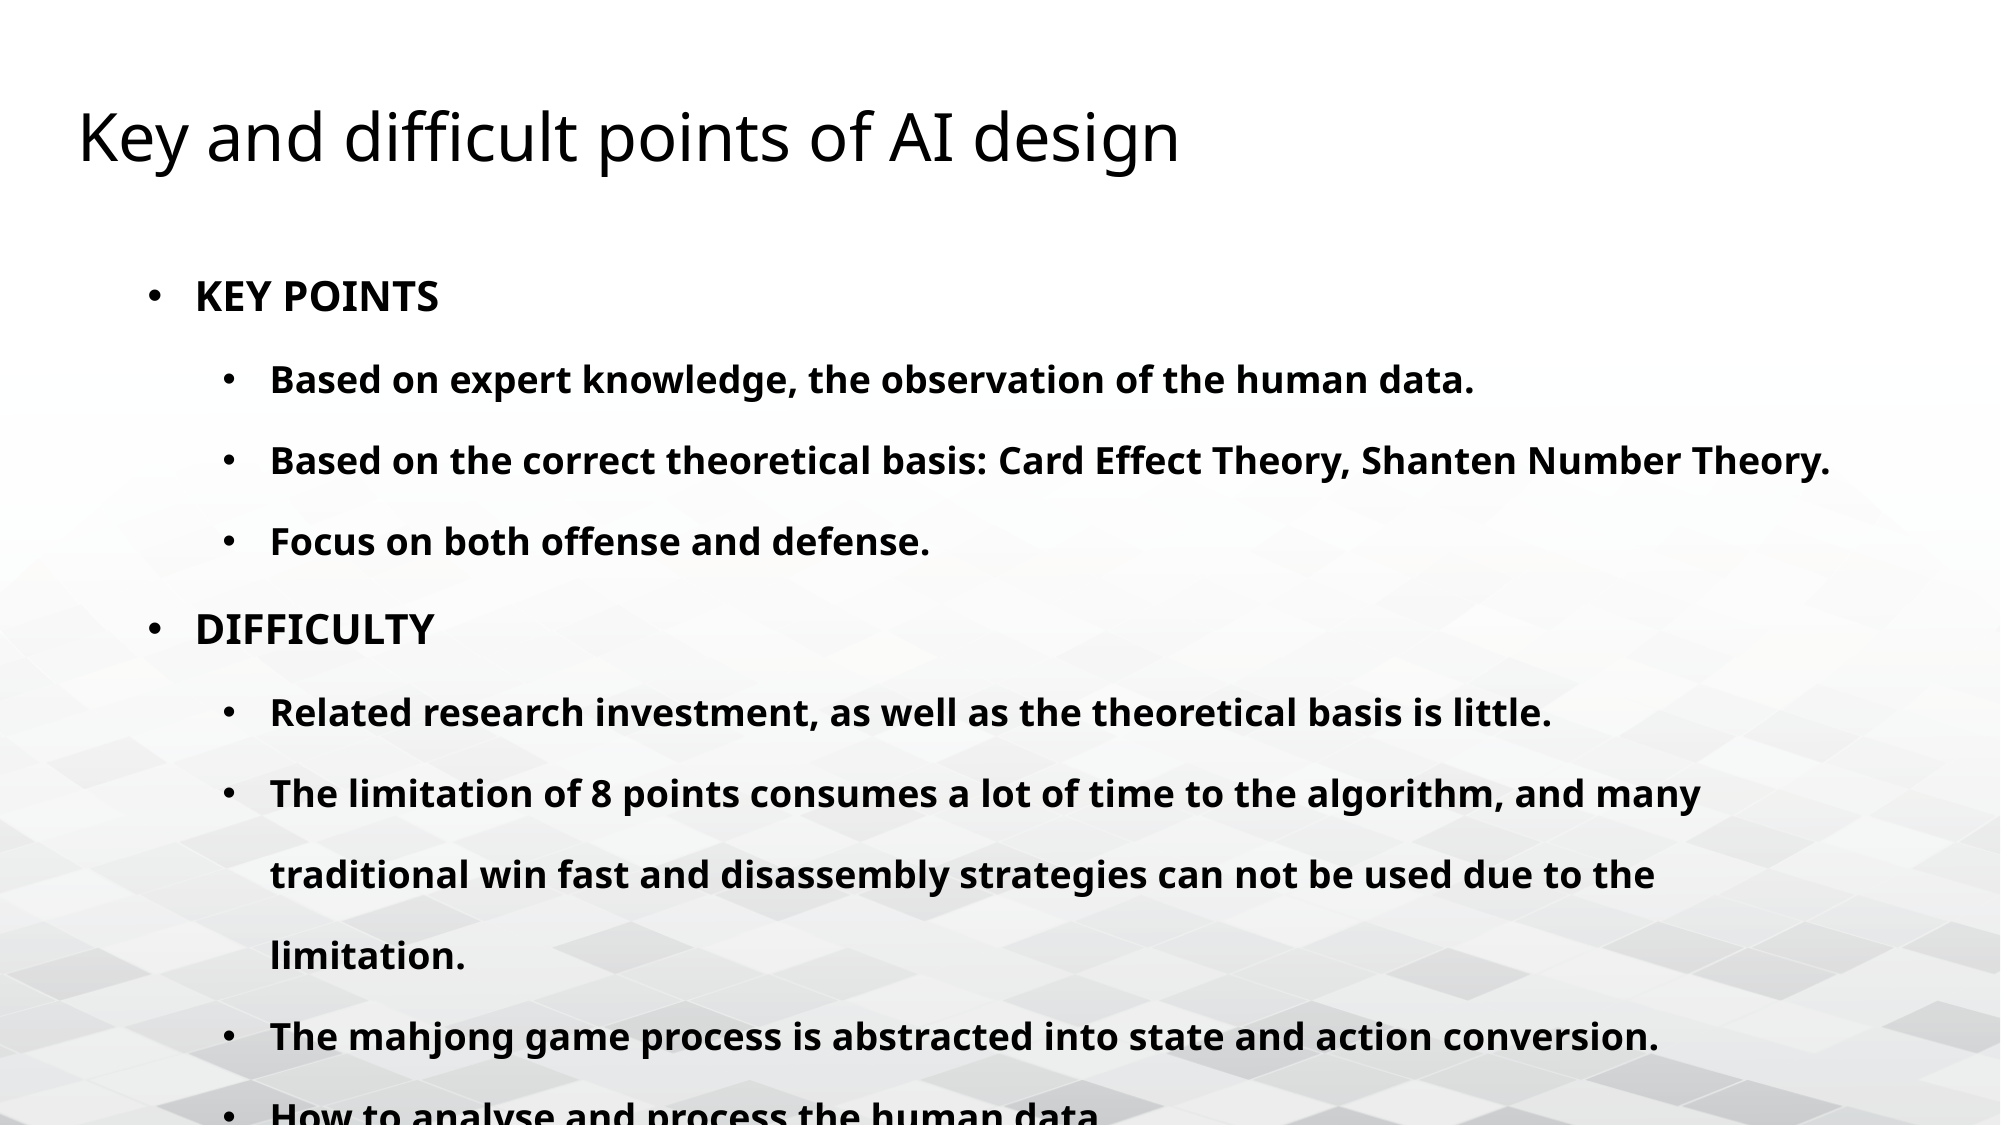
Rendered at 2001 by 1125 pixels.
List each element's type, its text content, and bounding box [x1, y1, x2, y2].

text_box Key and difficult points of AI design [63, 87, 1240, 182]
picture [0, 0, 2001, 1125]
text_box KEY POINTS Based on expert knowledge, the observation of the human data. Based on the correct theoretical basis: Card Effect Theory, Shanten Number Theory. Focus on both offense and defense. DIFFICULTY Related research investment, as well as the theoretical basis is little. The limitation of 8 points consumes a lot of time to the algorithm, and many traditional win fast and disassembly strategies can not be used due to the limitation. The mahjong game process is abstracted into state and action conversion. How to analyse and process the human data. [132, 222, 1867, 1125]
